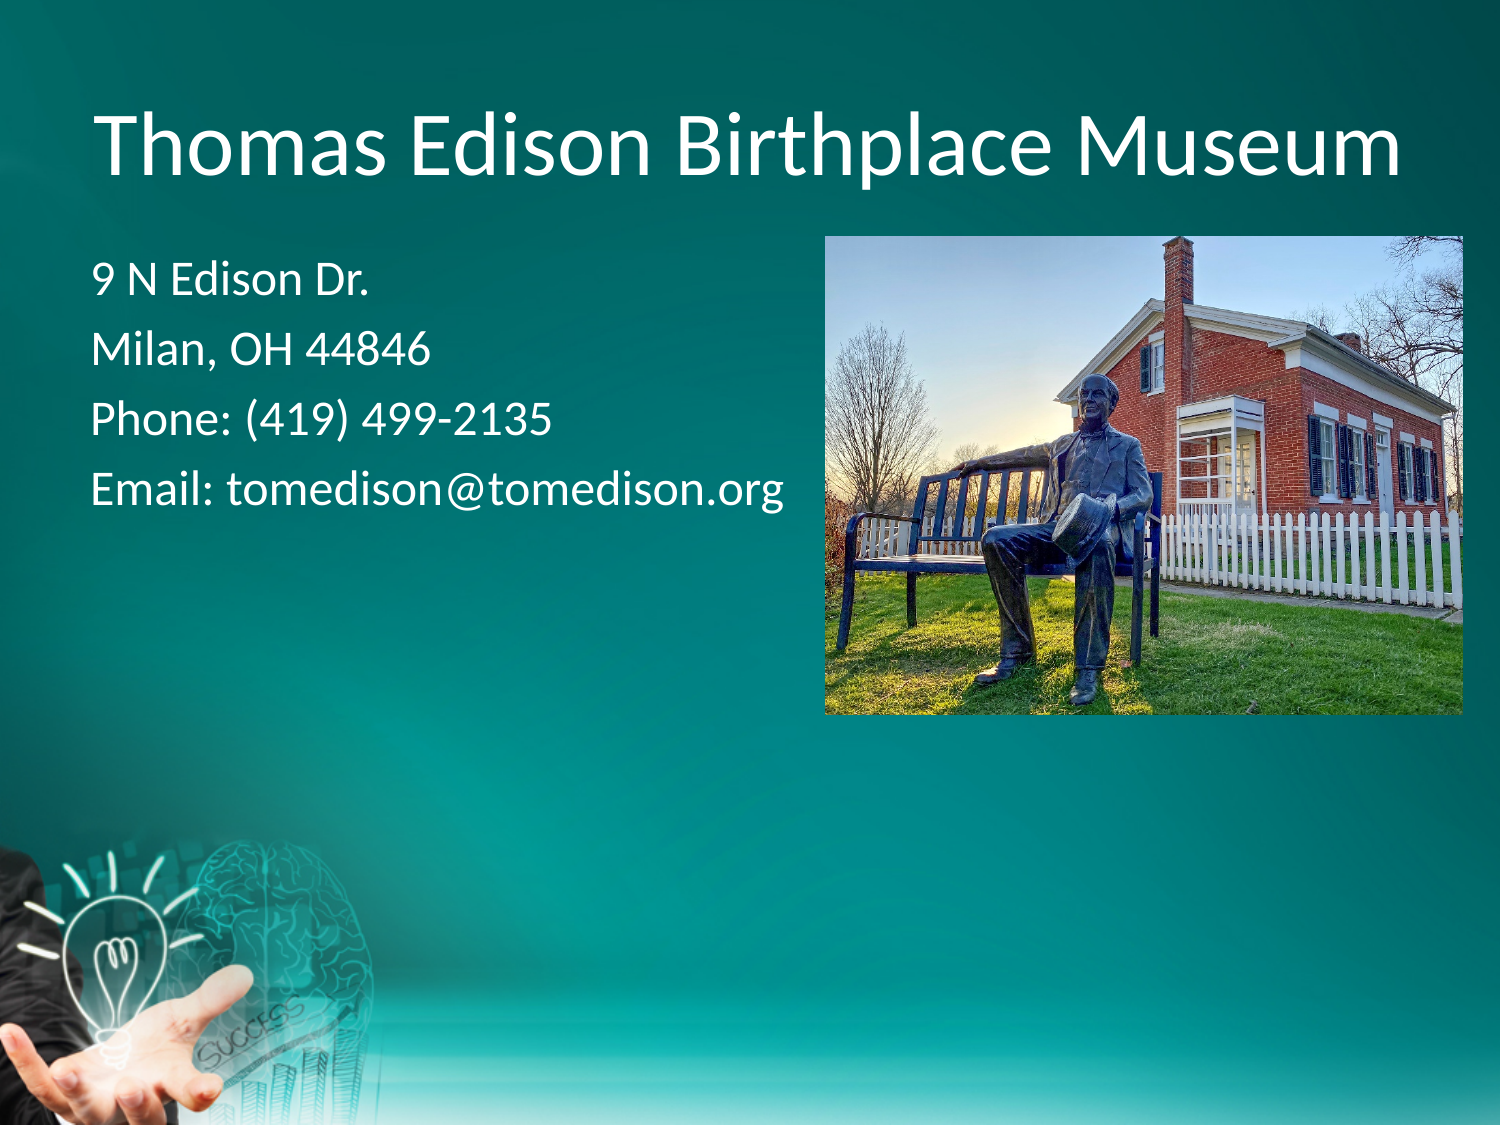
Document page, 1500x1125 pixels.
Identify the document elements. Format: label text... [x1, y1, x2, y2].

list 9 N Edison Dr. Milan, OH 44846 Phone: (419) 499-2135 Email: tomedison@tomedison.org [75, 237, 800, 981]
title Thomas Edison Birthplace Museum [75, 45, 1425, 233]
picture [0, 0, 1500, 1125]
